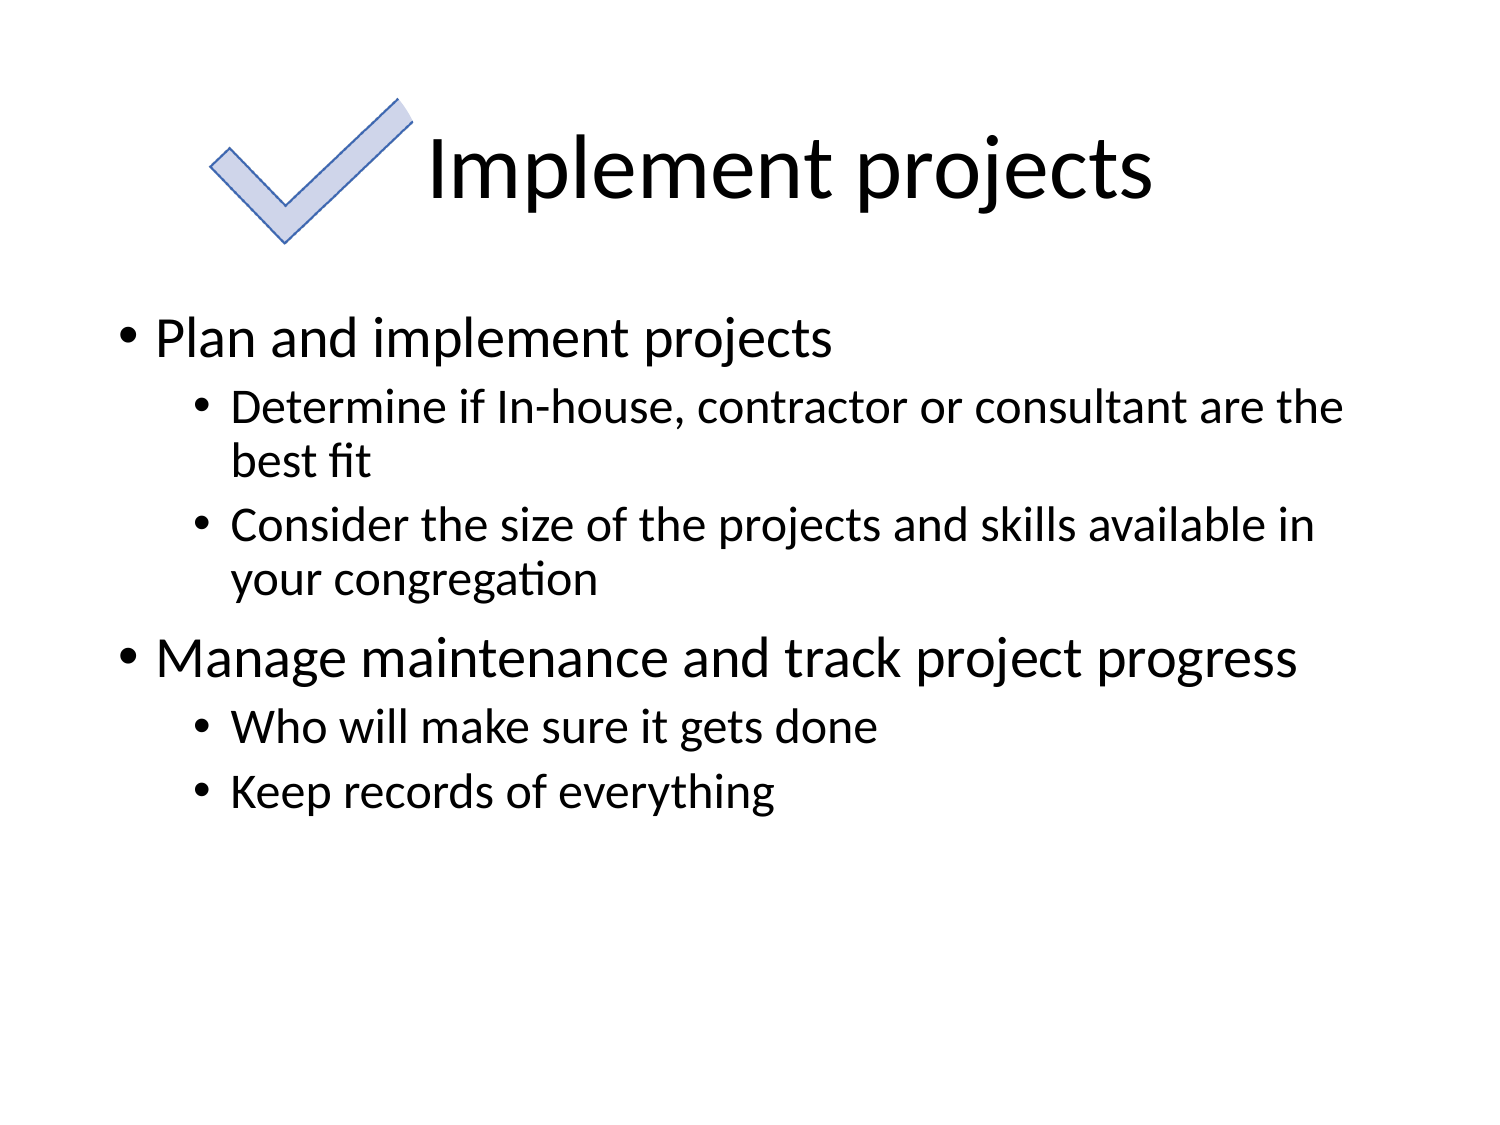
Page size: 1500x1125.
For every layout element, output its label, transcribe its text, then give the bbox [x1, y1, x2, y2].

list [23, 59, 1440, 278]
list Plan and implement projects Determine if In-house, contractor or consultant are the best fit Consider the size of the projects and skills available in your congregation Manage maintenance and track project progress Who will make sure it gets done Keep records of everything [103, 299, 1397, 1014]
